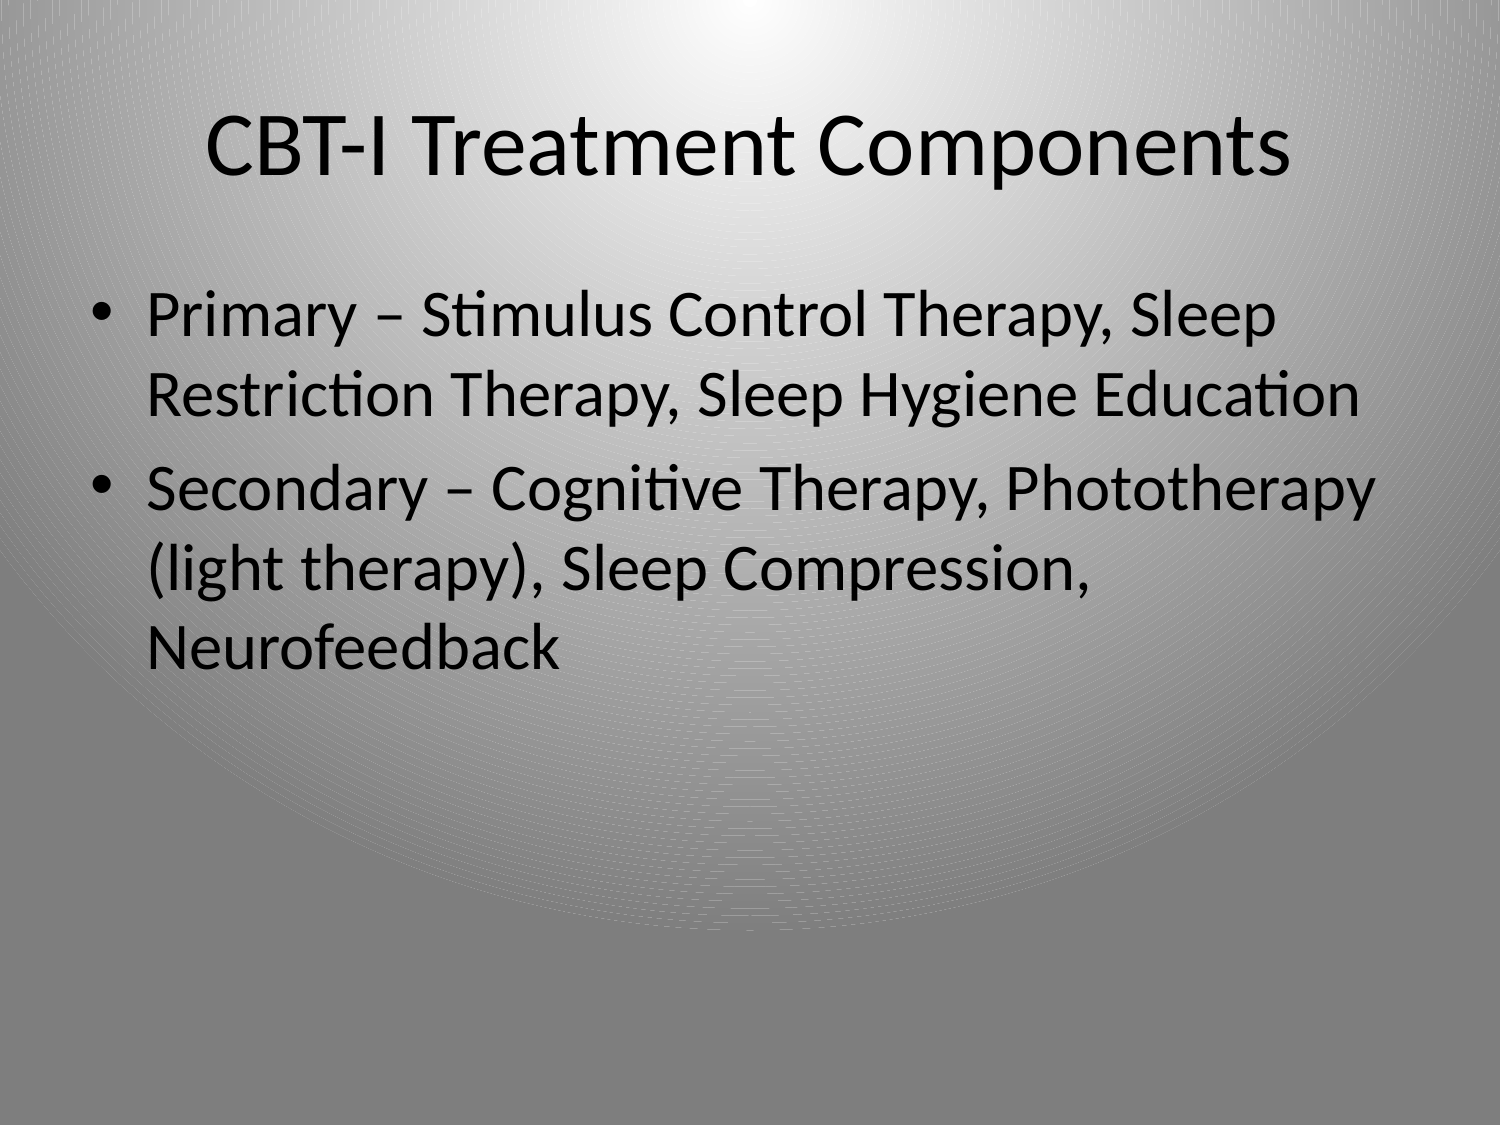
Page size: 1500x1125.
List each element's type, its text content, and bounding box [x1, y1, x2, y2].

list Primary – Stimulus Control Therapy, Sleep Restriction Therapy, Sleep Hygiene Education Secondary – Cognitive Therapy, Phototherapy (light therapy), Sleep Compression, Neurofeedback [75, 262, 1425, 1005]
title CBT-I Treatment Components [75, 45, 1425, 233]
